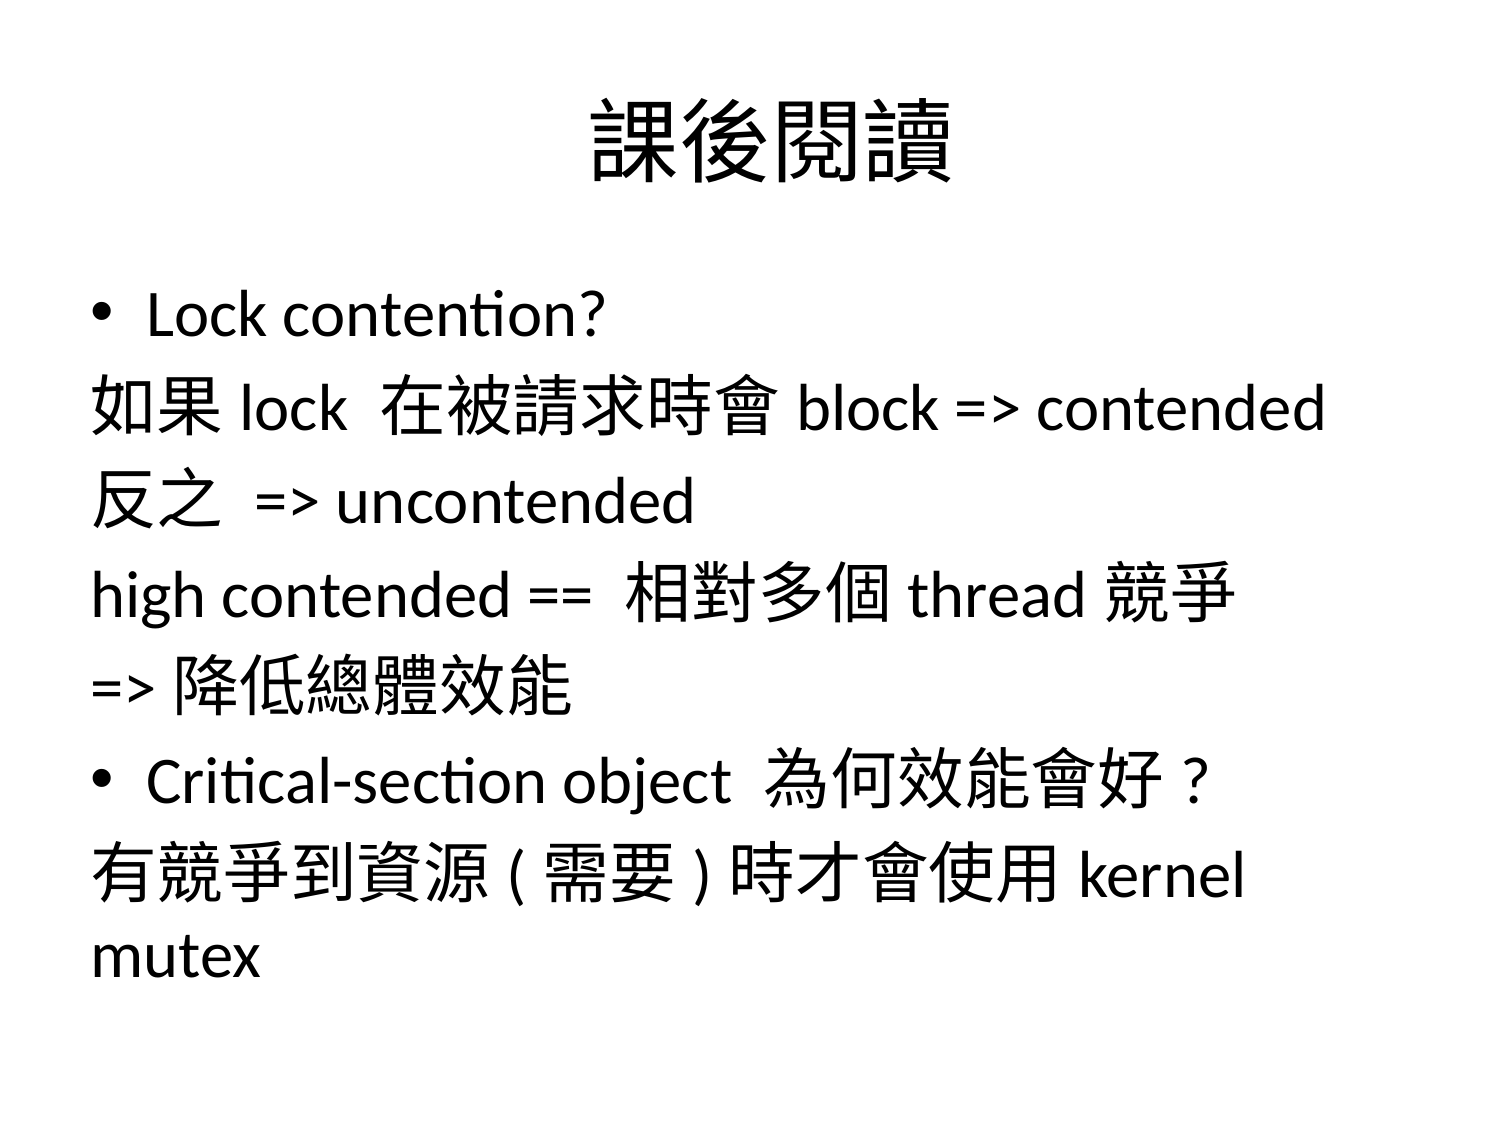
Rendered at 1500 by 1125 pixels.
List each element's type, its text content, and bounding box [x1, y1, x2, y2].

list Lock contention? 如果lock 在被請求時會block => contended 反之 => uncontended high contended == 相對多個thread競爭 =>降低總體效能 Critical-section object 為何效能會好? 有競爭到資源(需要)時才會使用kernel mutex [75, 262, 1425, 1005]
title 課後閱讀 [75, 45, 1425, 233]
